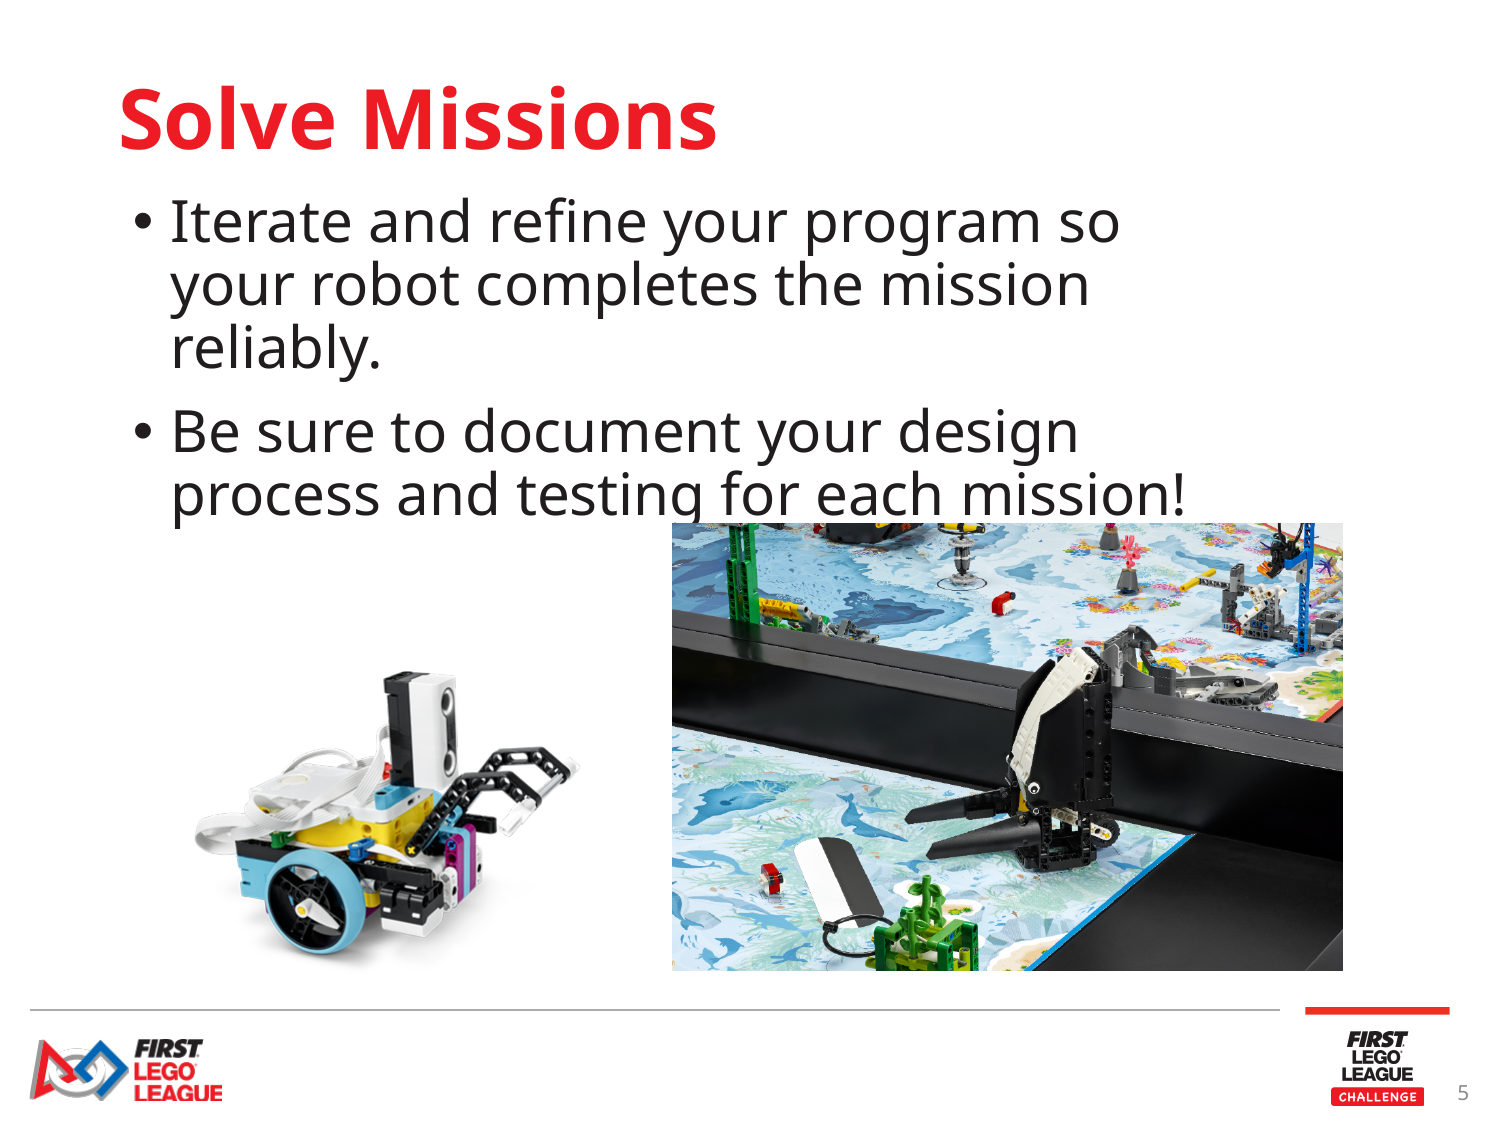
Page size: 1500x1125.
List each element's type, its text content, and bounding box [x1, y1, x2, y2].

picture [185, 603, 586, 1039]
text_box Solve Missions [103, 59, 1397, 185]
picture [672, 523, 1344, 971]
text_box Iterate and refine your program so your robot completes the mission reliably. Be sure to document your design process and testing for each mission! [117, 185, 1227, 604]
slide_number 5 [1425, 1076, 1484, 1111]
